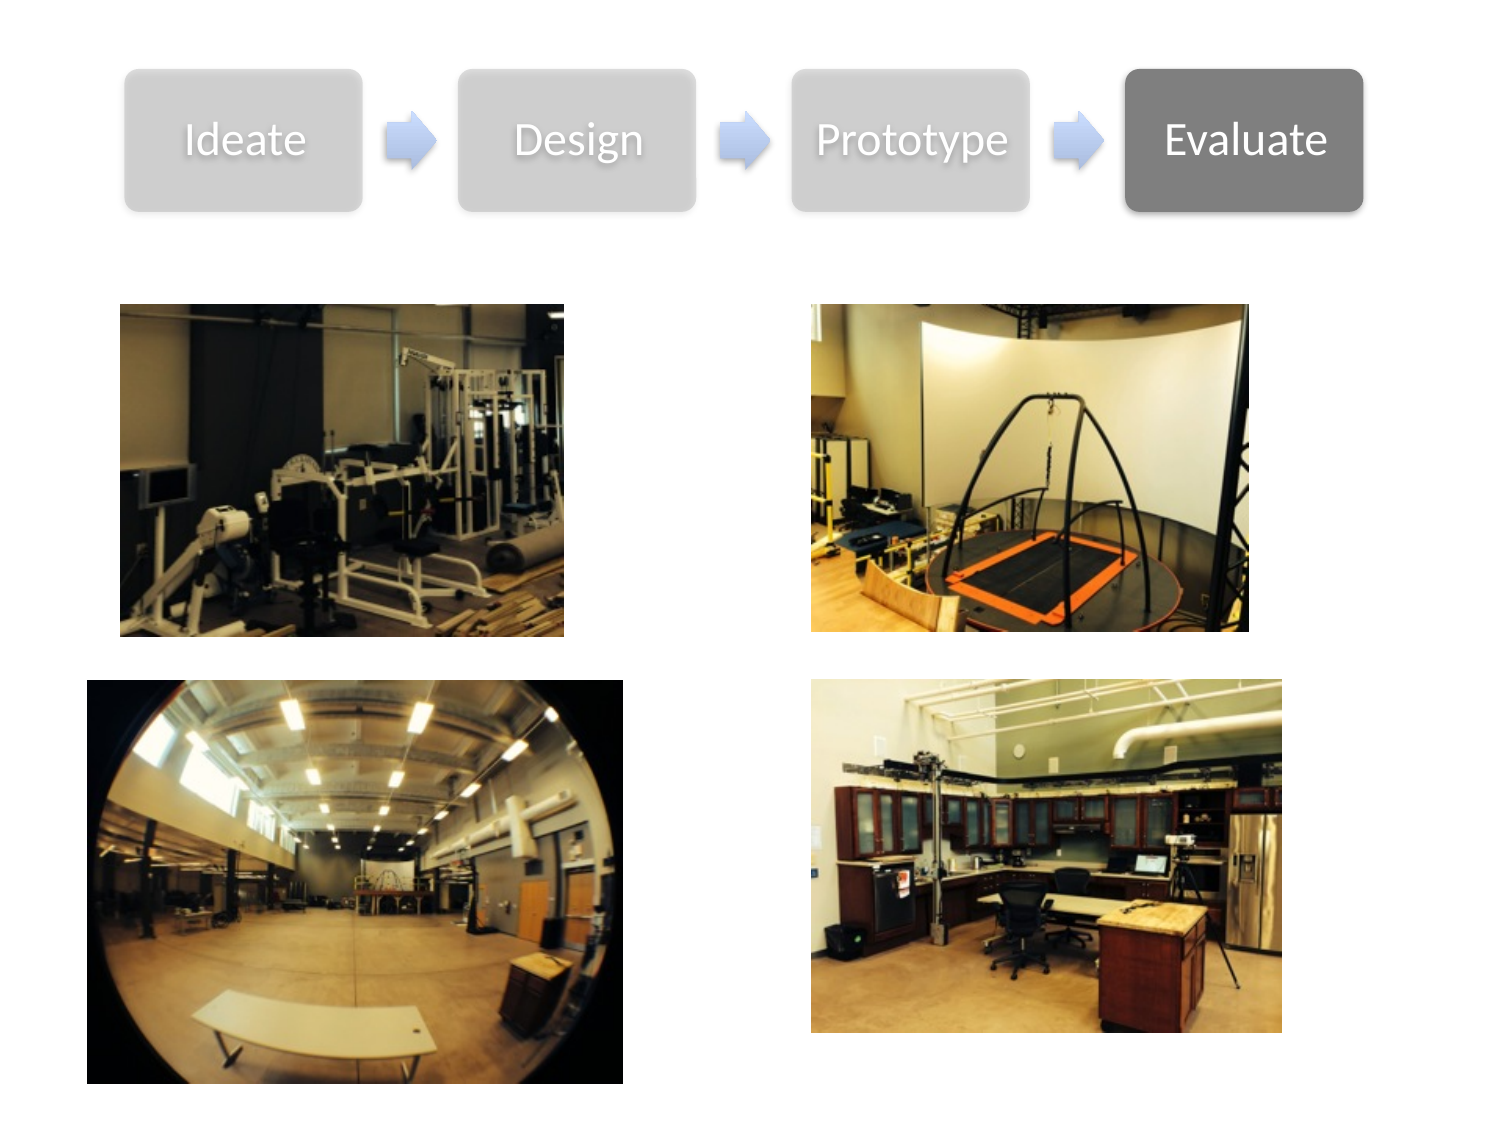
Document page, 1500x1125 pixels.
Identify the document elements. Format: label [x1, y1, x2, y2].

picture [87, 679, 623, 1084]
picture [811, 303, 1249, 633]
picture [811, 679, 1282, 1033]
picture [120, 303, 565, 637]
text_box [123, 12, 1365, 269]
